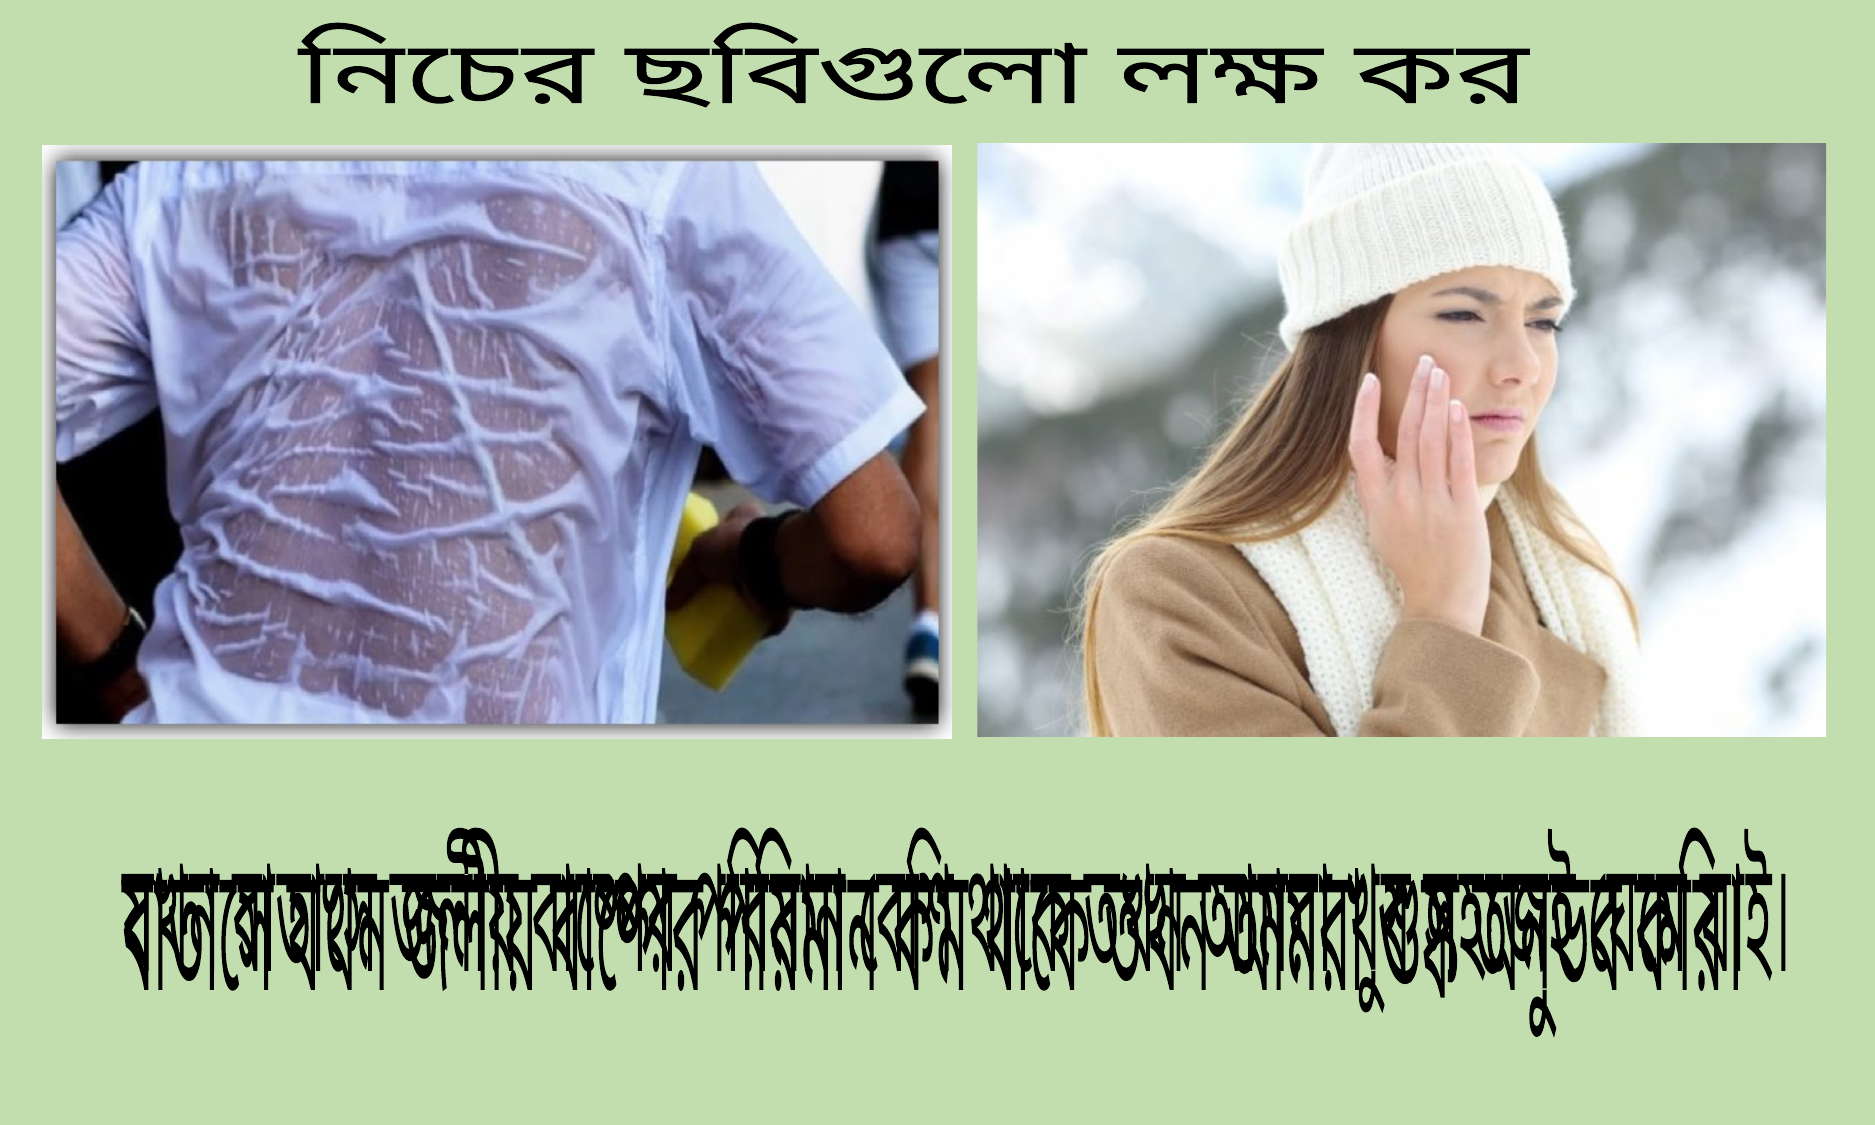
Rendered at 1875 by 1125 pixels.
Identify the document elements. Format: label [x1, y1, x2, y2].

picture [42, 145, 952, 739]
picture [977, 143, 1827, 737]
